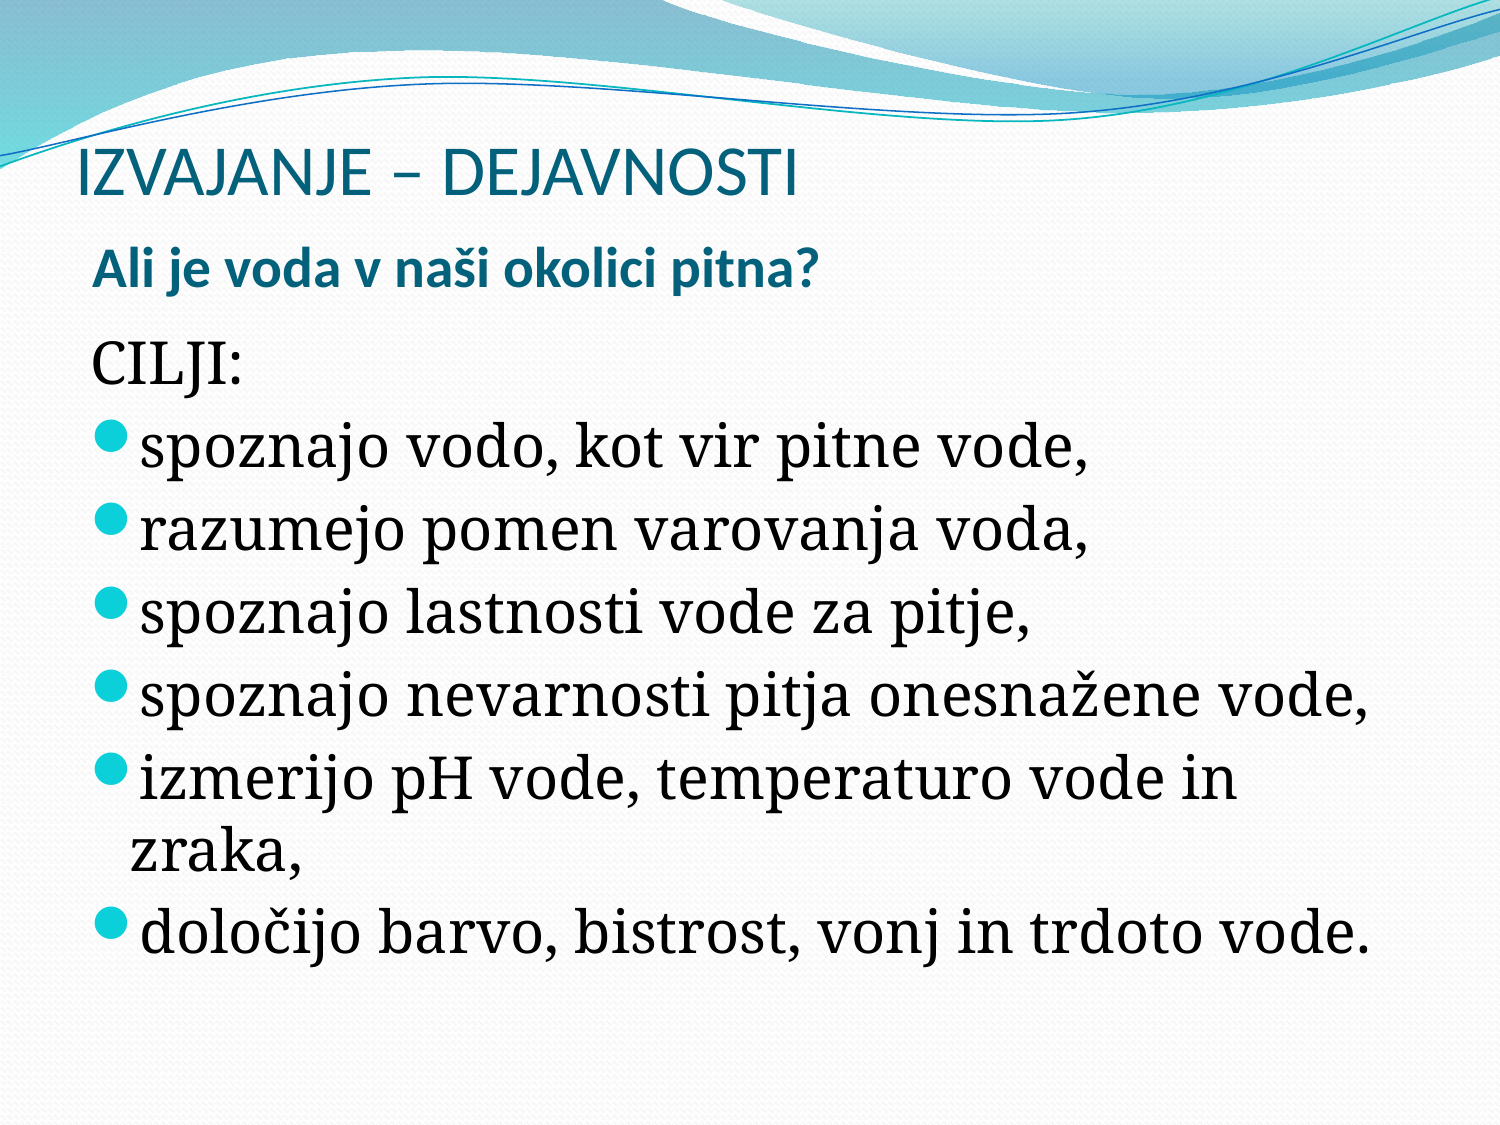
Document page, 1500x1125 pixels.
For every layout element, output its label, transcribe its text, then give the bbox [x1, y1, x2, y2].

list CILJI: spoznajo vodo, kot vir pitne vode, razumejo pomen varovanja voda, spoznajo lastnosti vode za pitje, spoznajo nevarnosti pitja onesnažene vode, izmerijo pH vode, temperaturo vode in zraka, določijo barvo, bistrost, vonj in trdoto vode. [74, 317, 1426, 1038]
title IZVAJANJE – DEJAVNOSTI Ali je voda v naši okolici pitna? [74, 115, 1426, 304]
